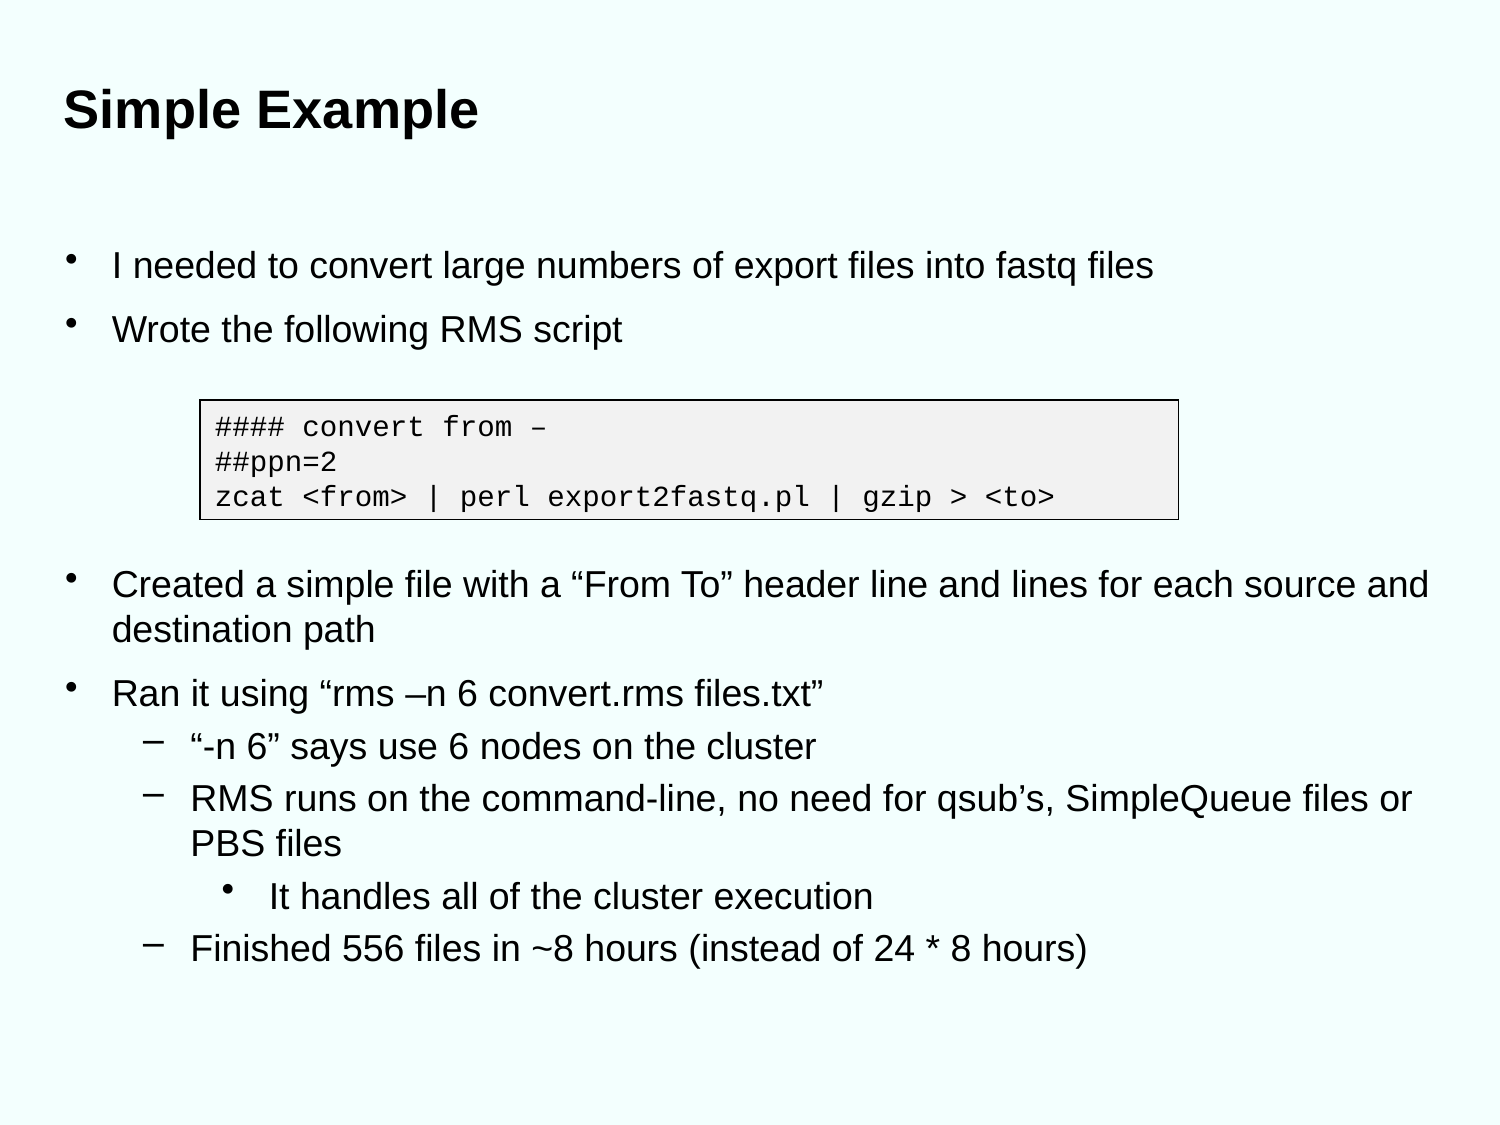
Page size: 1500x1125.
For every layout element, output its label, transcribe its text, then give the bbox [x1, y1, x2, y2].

text_box #### convert from – ##ppn=2 zcat <from> | perl export2fastq.pl | gzip > <to> [199, 399, 1179, 520]
list I needed to convert large numbers of export files into fastq files Wrote the following RMS script Created a simple file with a “From To” header line and lines for each source and destination path Ran it using “rms –n 6 convert.rms files.txt” “-n 6” says use 6 nodes on the cluster RMS runs on the command-line, no need for qsub’s, SimpleQueue files or PBS files It handles all of the cluster execution Finished 556 files in ~8 hours (instead of 24 * 8 hours) [65, 241, 1436, 950]
title Simple Example [63, 74, 1250, 290]
